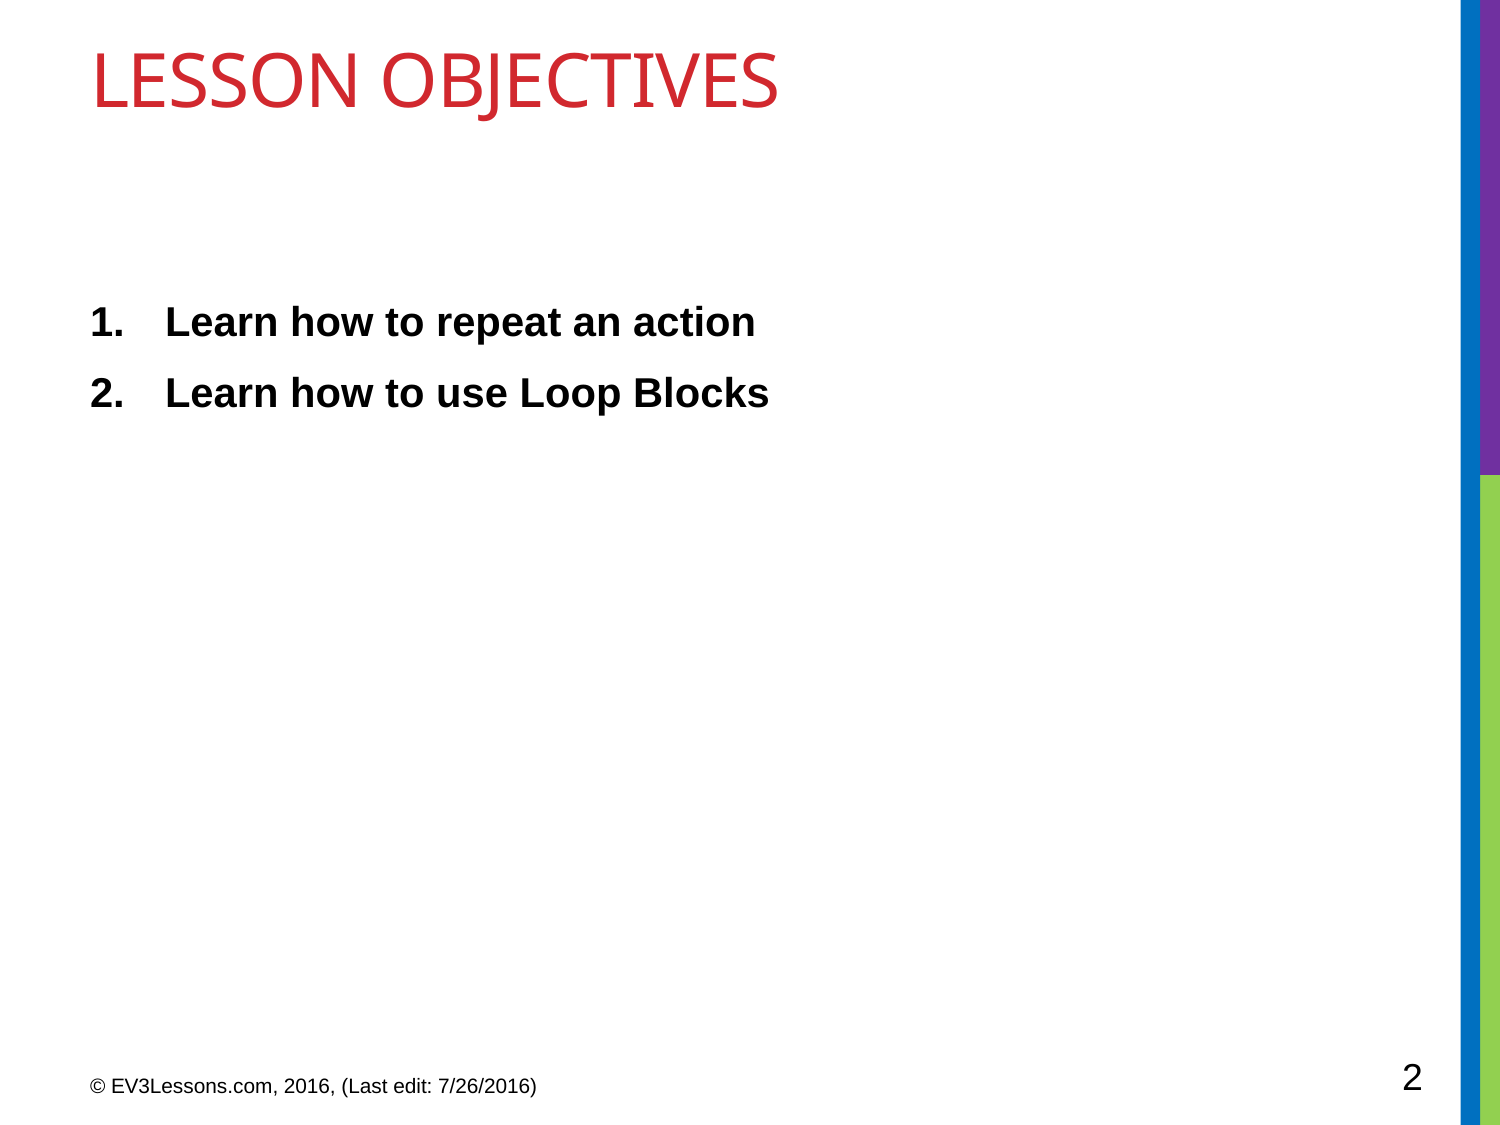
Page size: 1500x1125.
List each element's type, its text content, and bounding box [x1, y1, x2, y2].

title Lesson Objectives [75, 25, 1428, 250]
footer © EV3Lessons.com, 2016, (Last edit: 7/26/2016) [75, 1065, 638, 1112]
list Learn how to repeat an action Learn how to use Loop Blocks [75, 287, 1428, 1005]
slide_number 2 [1387, 1045, 1491, 1106]
